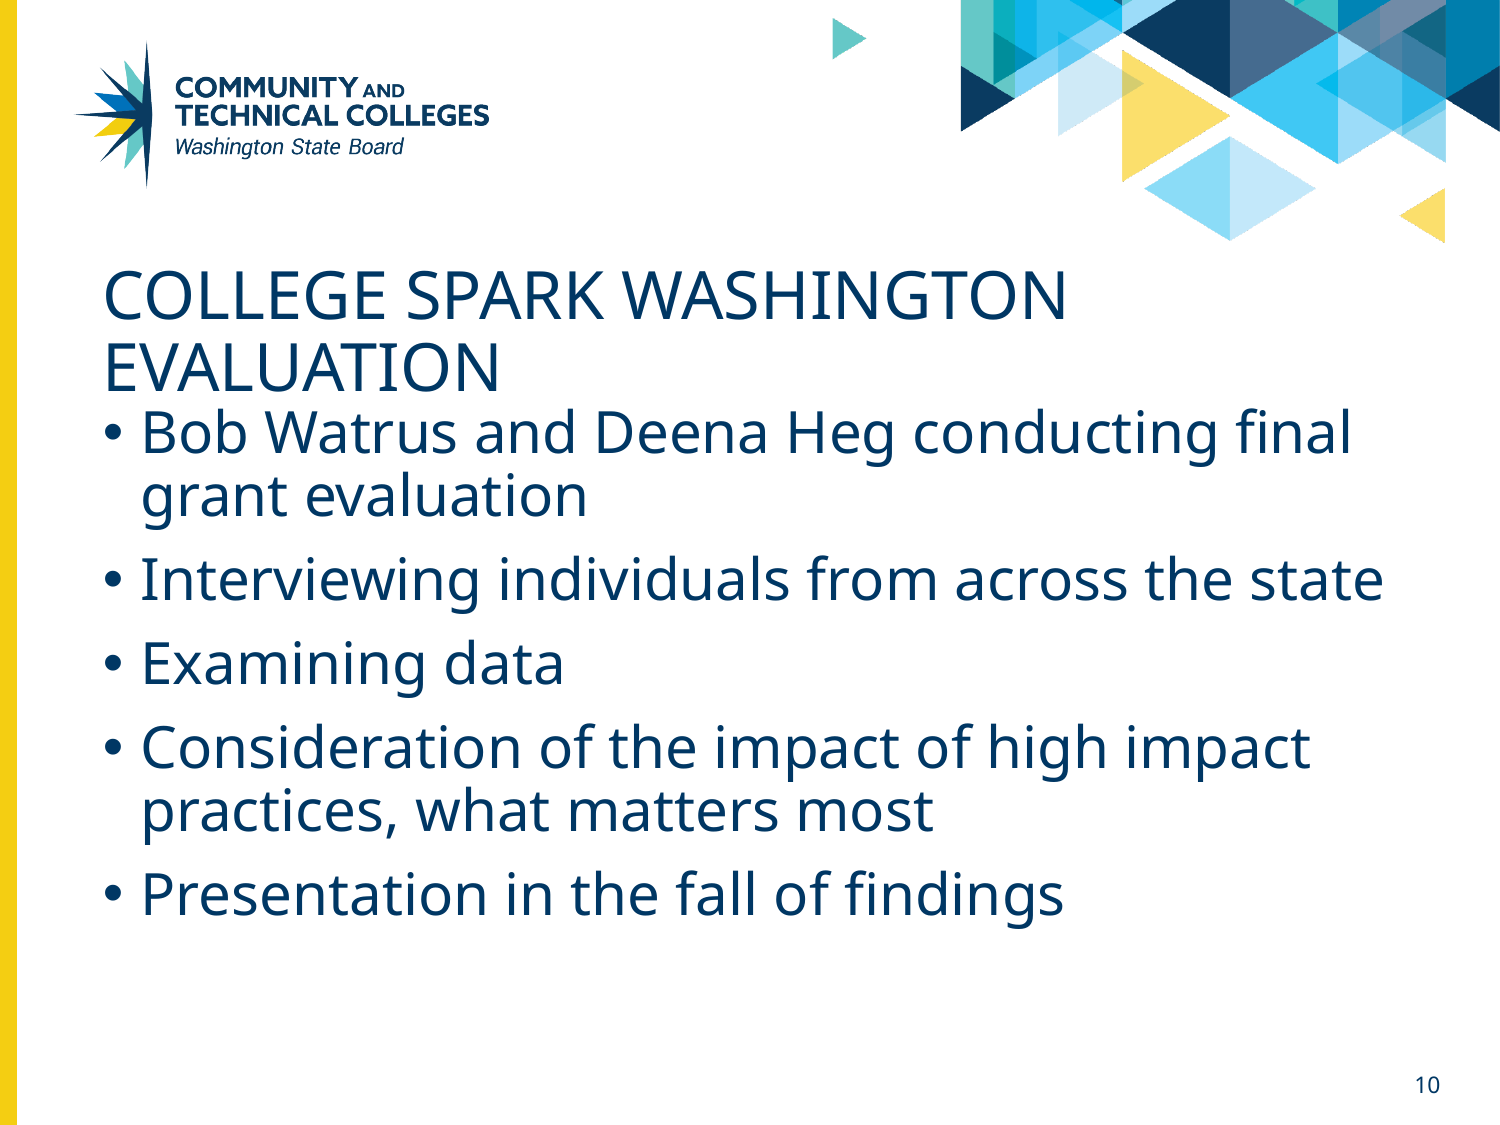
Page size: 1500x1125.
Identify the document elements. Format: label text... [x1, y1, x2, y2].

list Bob Watrus and Deena Heg conducting final grant evaluation Interviewing individuals from across the state Examining data Consideration of the impact of high impact practices, what matters most Presentation in the fall of findings [88, 396, 1456, 1013]
picture [832, 0, 1500, 243]
picture [17, 25, 557, 228]
slide_number 10 [1378, 1063, 1456, 1103]
title College Spark Washington evaluation [88, 254, 1456, 385]
